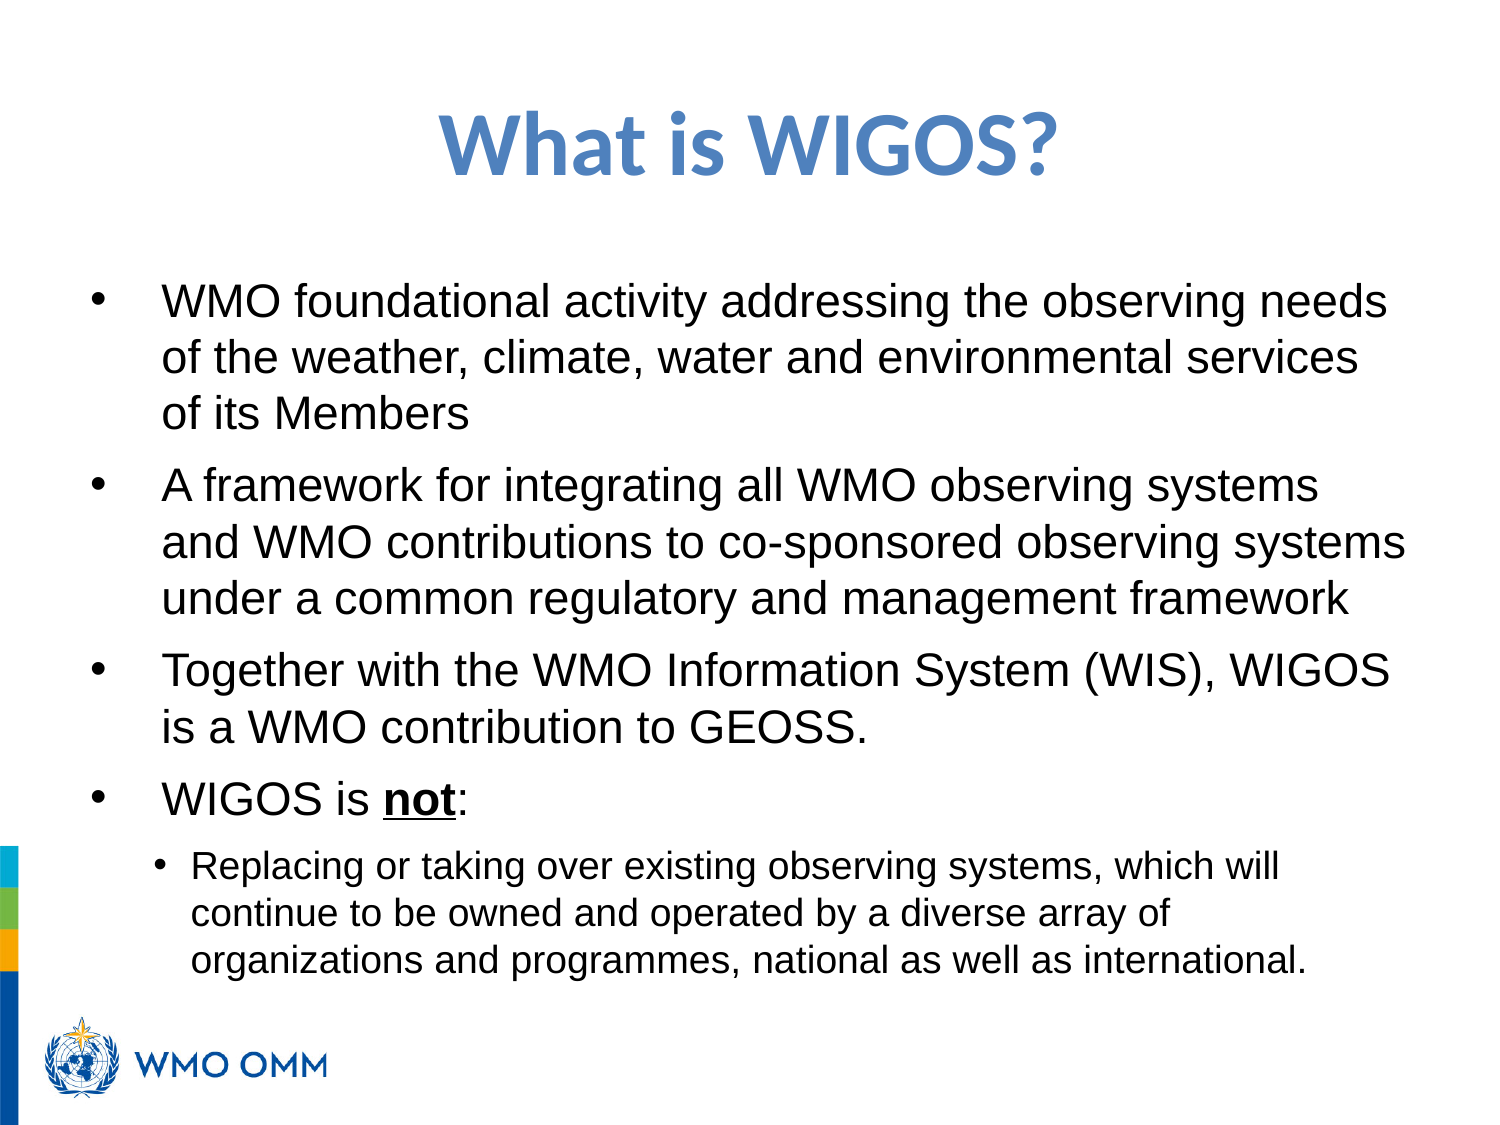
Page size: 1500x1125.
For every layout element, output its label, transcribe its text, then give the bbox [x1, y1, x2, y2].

picture [0, 845, 327, 1125]
title What is WIGOS? [75, 45, 1425, 233]
list WMO foundational activity addressing the observing needs of the weather, climate, water and environmental services of its Members A framework for integrating all WMO observing systems and WMO contributions to co-sponsored observing systems under a common regulatory and management framework Together with the WMO Information System (WIS), WIGOS is a WMO contribution to GEOSS. WIGOS is not: Replacing or taking over existing observing systems, which will continue to be owned and operated by a diverse array of organizations and programmes, national as well as international. [75, 262, 1425, 1005]
